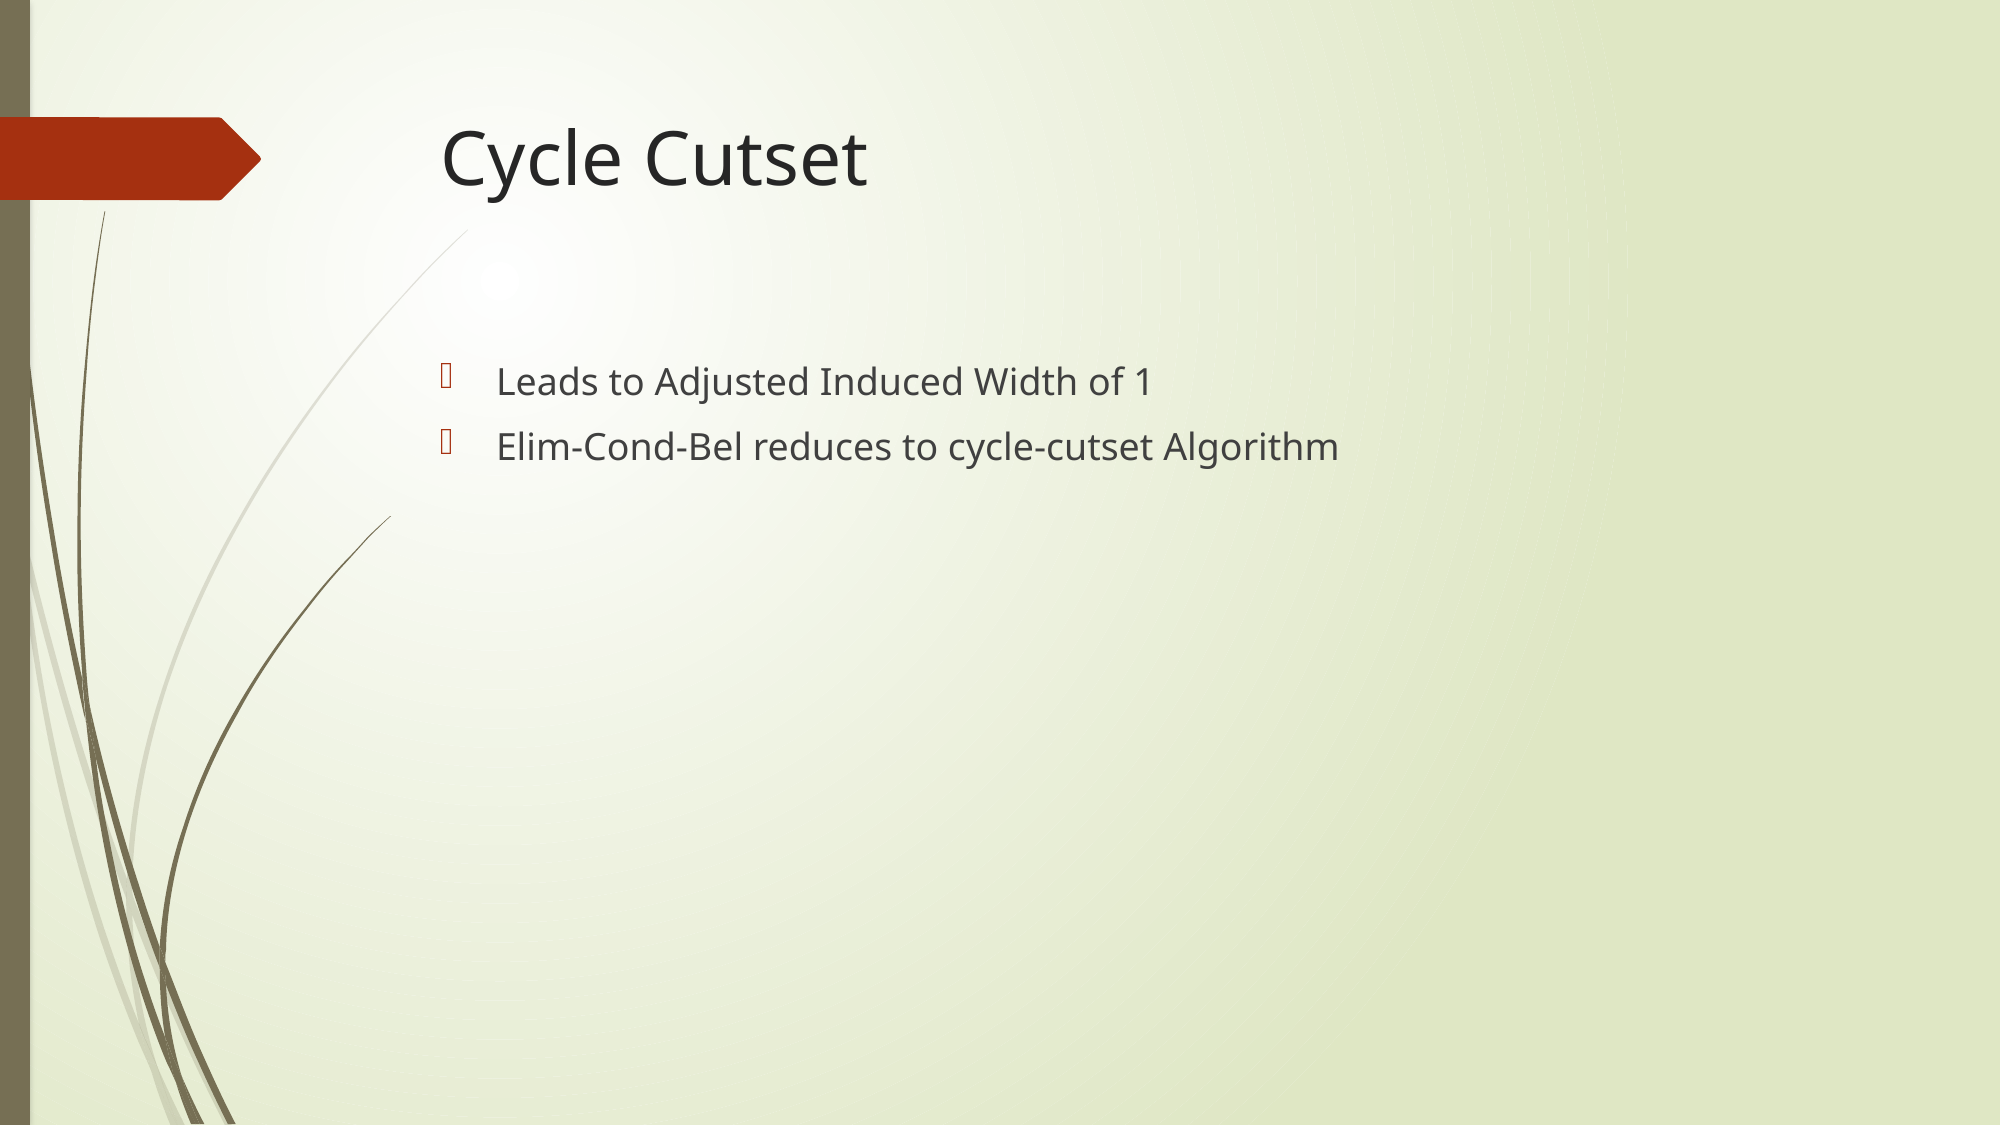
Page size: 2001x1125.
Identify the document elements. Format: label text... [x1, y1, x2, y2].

title Cycle Cutset [425, 102, 1888, 313]
list Leads to Adjusted Induced Width of 1 Elim-Cond-Bel reduces to cycle-cutset Algorithm [424, 350, 1888, 970]
